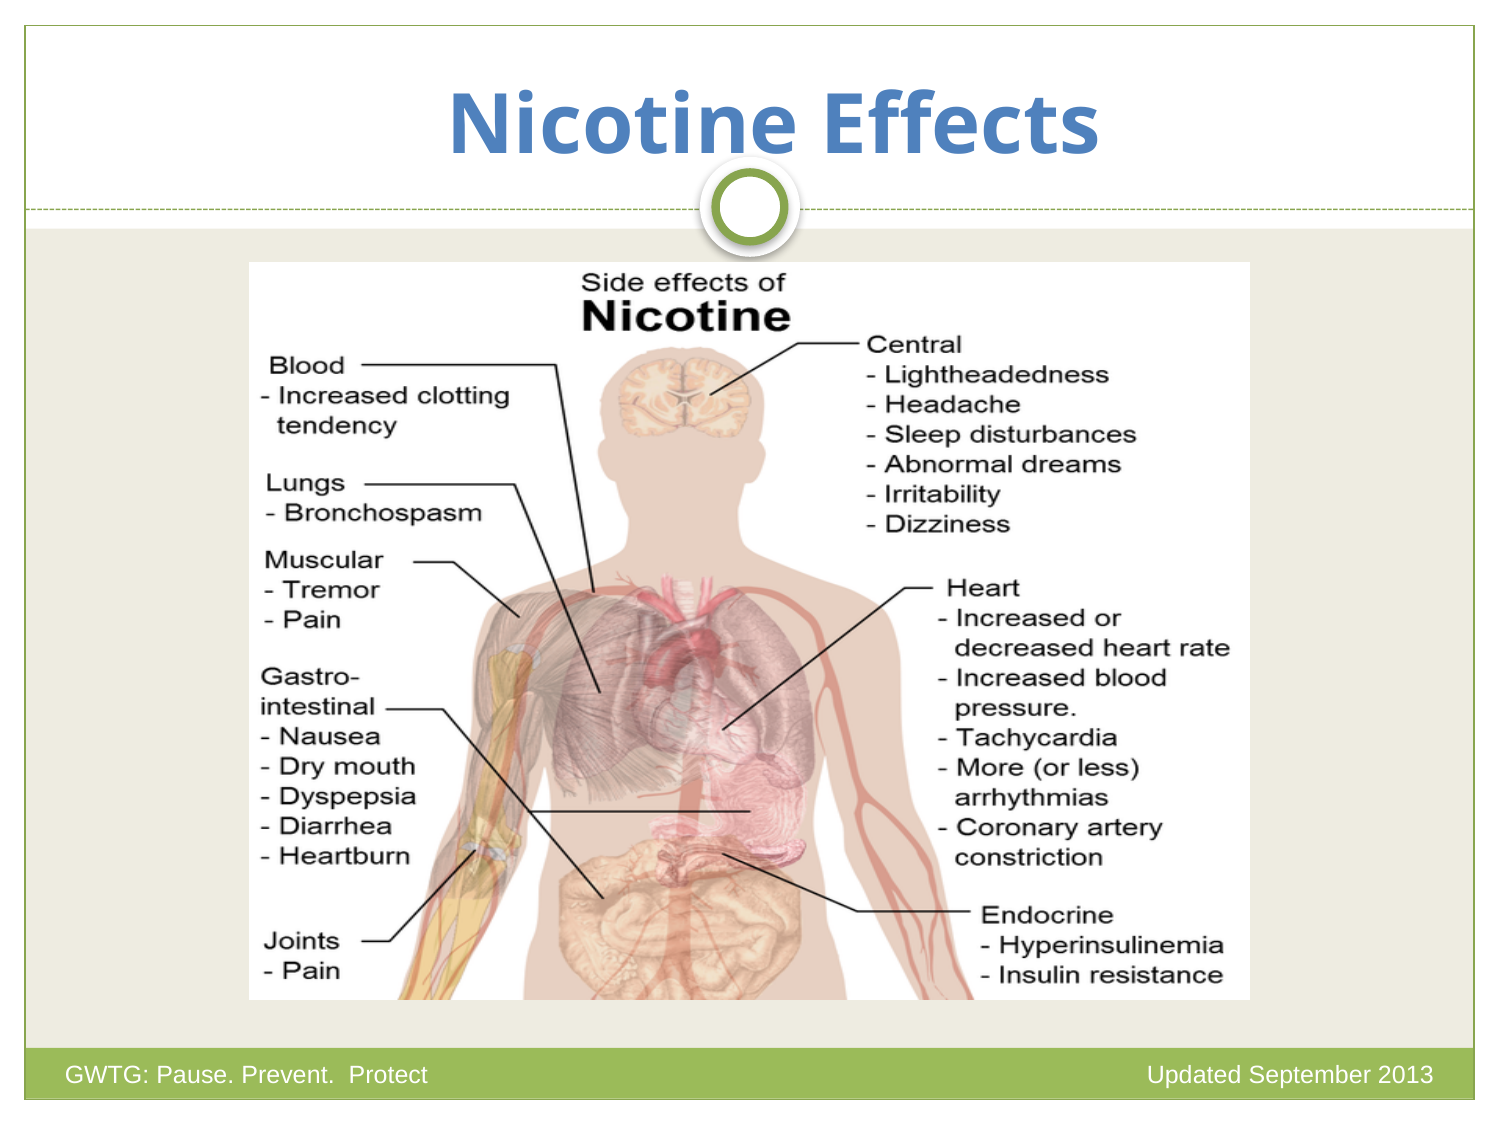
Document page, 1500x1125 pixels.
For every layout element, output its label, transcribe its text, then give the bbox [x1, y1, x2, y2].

footer GWTG: Pause. Prevent. Protect [50, 1051, 800, 1112]
text_box Nicotine Effects [431, 62, 1117, 178]
picture [249, 262, 1251, 1001]
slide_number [950, 1050, 1450, 1111]
